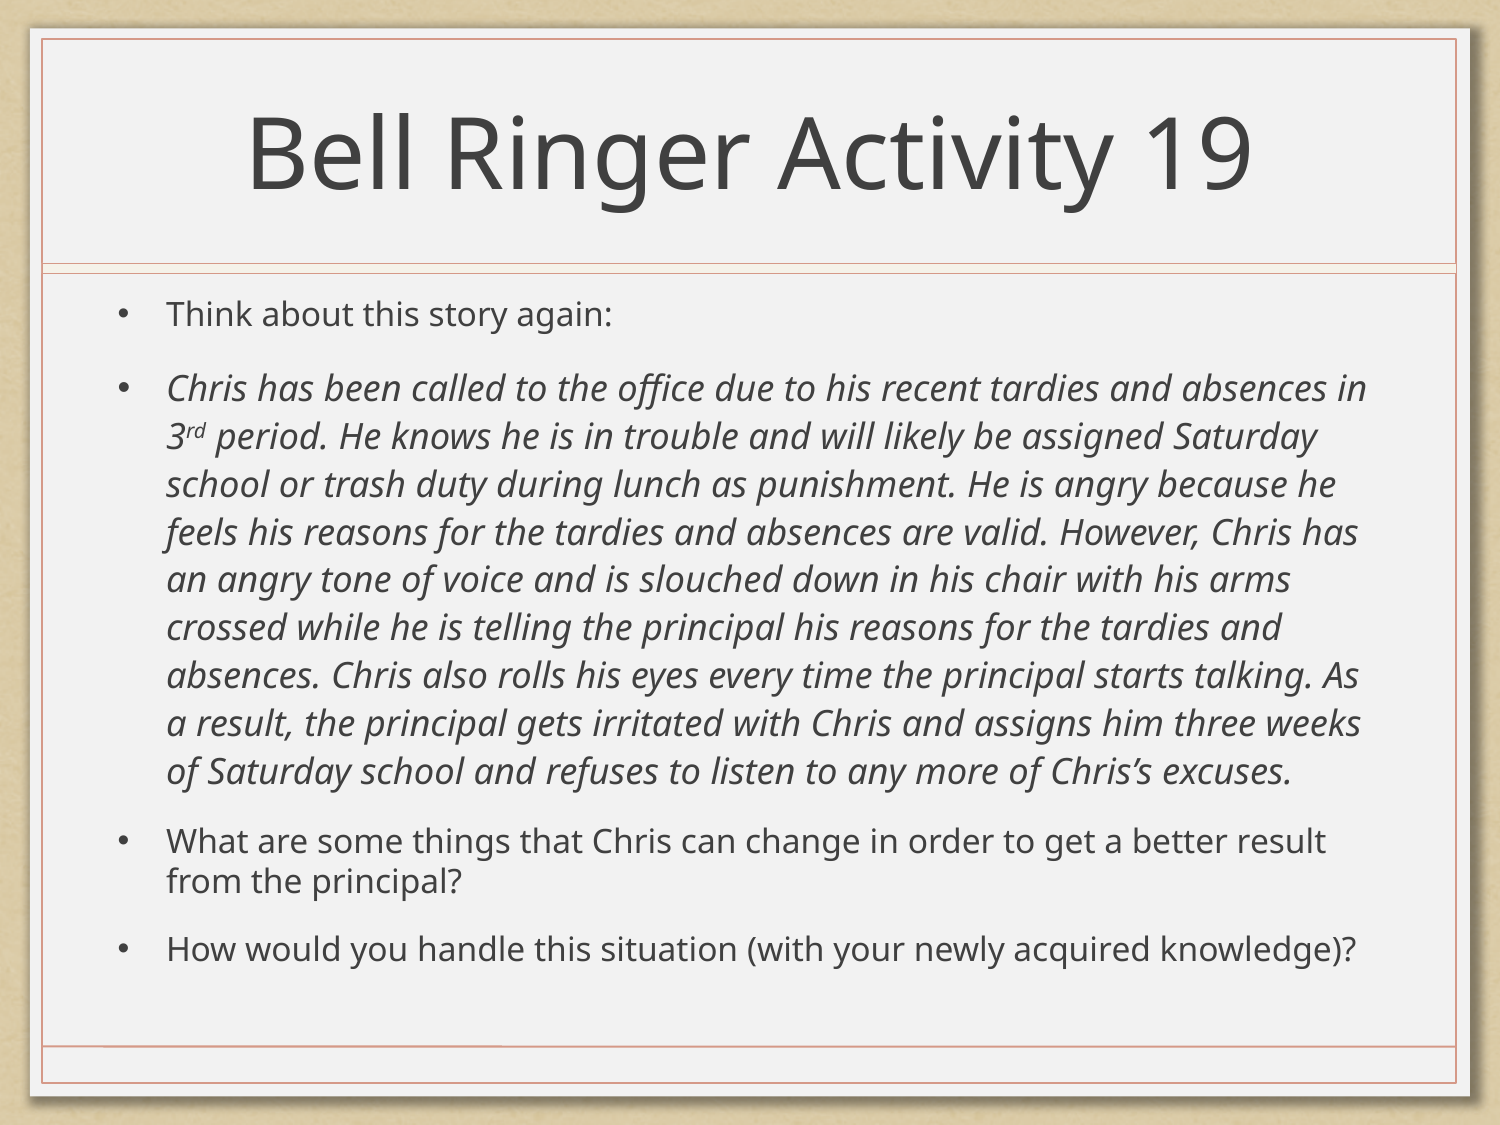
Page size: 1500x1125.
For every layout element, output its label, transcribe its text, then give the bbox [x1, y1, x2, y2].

list Think about this story again: Chris has been called to the office due to his recent tardies and absences in 3rd period. He knows he is in trouble and will likely be assigned Saturday school or trash duty during lunch as punishment. He is angry because he feels his reasons for the tardies and absences are valid. However, Chris has an angry tone of voice and is slouched down in his chair with his arms crossed while he is telling the principal his reasons for the tardies and absences. Chris also rolls his eyes every time the principal starts talking. As a result, the principal gets irritated with Chris and assigns him three weeks of Saturday school and refuses to listen to any more of Chris’s excuses. What are some things that Chris can change in order to get a better result from the principal? How would you handle this situation (with your newly acquired knowledge)? [102, 285, 1403, 1040]
title Bell Ringer Activity 19 [147, 40, 1353, 260]
